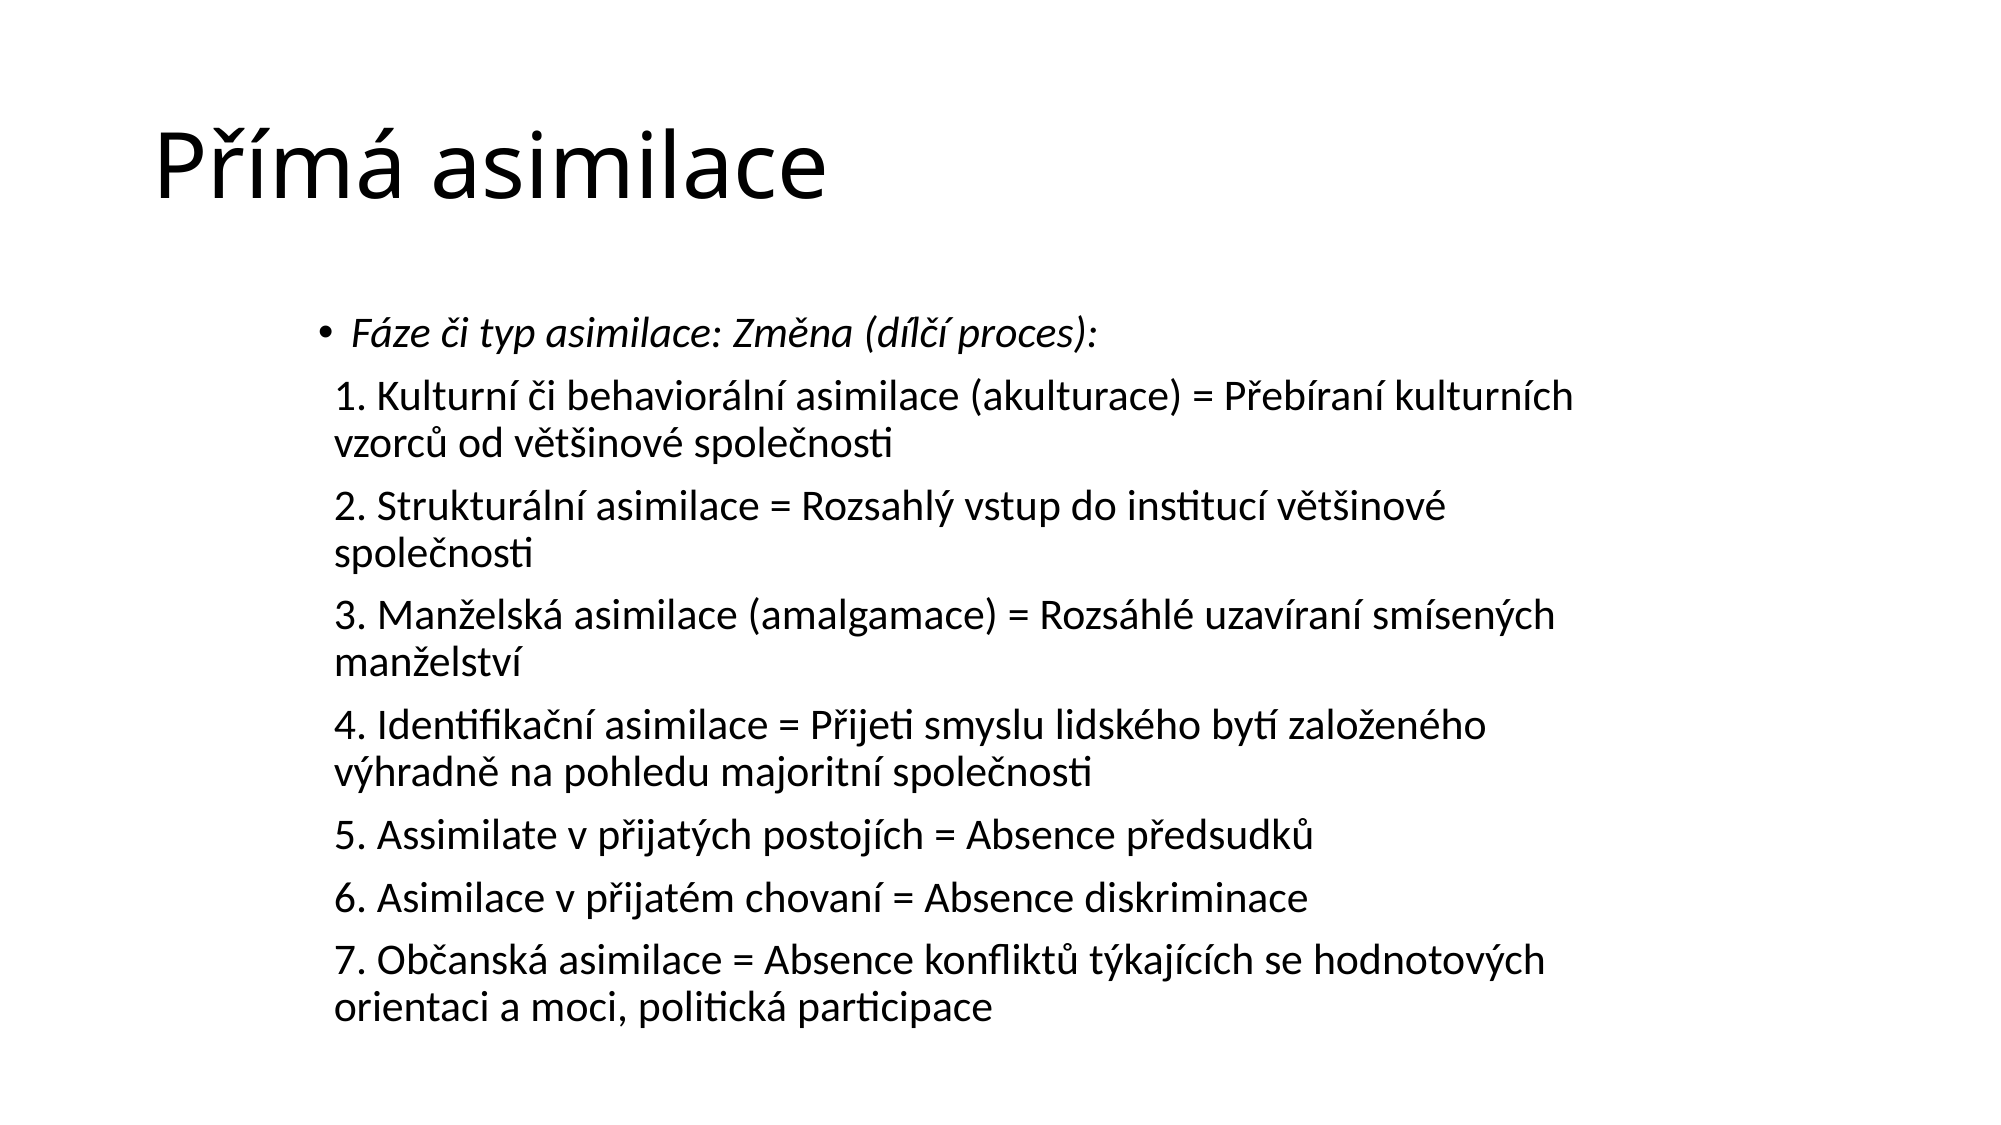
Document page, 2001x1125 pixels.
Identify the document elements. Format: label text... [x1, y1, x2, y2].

title Přímá asimilace [137, 59, 1863, 278]
list Fáze či typ asimilace: Změna (dílčí proces): 1. Kulturní či behaviorální asimilace (akulturace) = Přebíraní kulturních vzorců od většinové společnosti 2. Strukturální asimilace = Rozsahlý vstup do institucí většinové společnosti 3. Manželská asimilace (amalgamace) = Rozsáhlé uzavíraní smísených manželství 4. Identifikační asimilace = Přijeti smyslu lidského bytí založeného výhradně na pohledu majoritní společnosti 5. Assimilate v přijatých postojích = Absence předsudků 6. Asimilace v přijatém chovaní = Absence diskriminace 7. Občanská asimilace = Absence konfliktů týkajících se hodnotových orientaci a moci, politická participace [303, 302, 1654, 1046]
